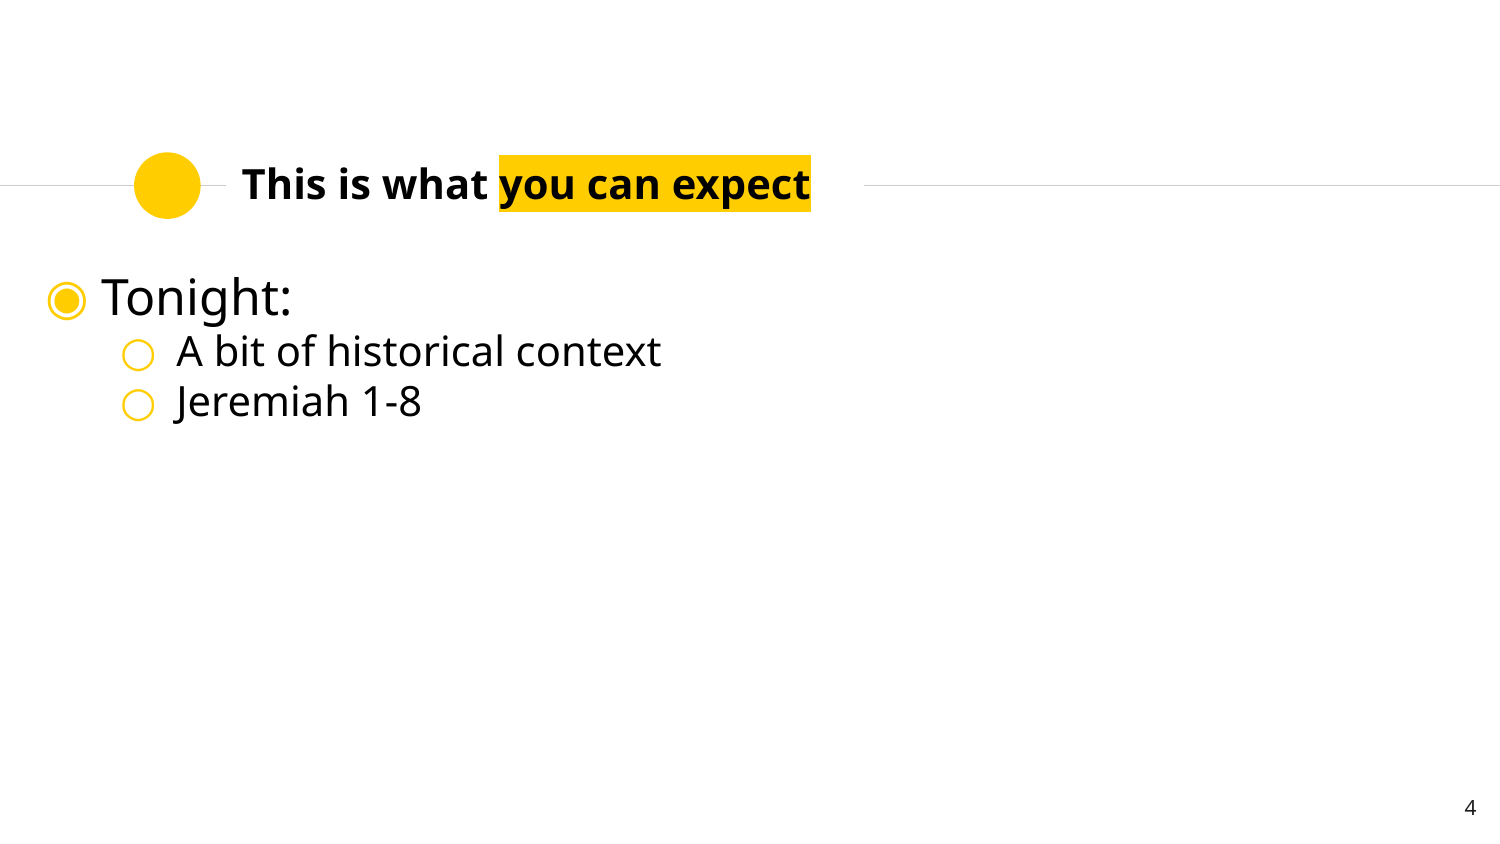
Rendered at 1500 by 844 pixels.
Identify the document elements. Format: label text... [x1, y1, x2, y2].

slide_number 4 [1401, 779, 1492, 844]
list Tonight: A bit of historical context Jeremiah 1-8 [30, 250, 1472, 761]
title This is what you can expect [226, 146, 863, 219]
text_box [241, 288, 272, 339]
